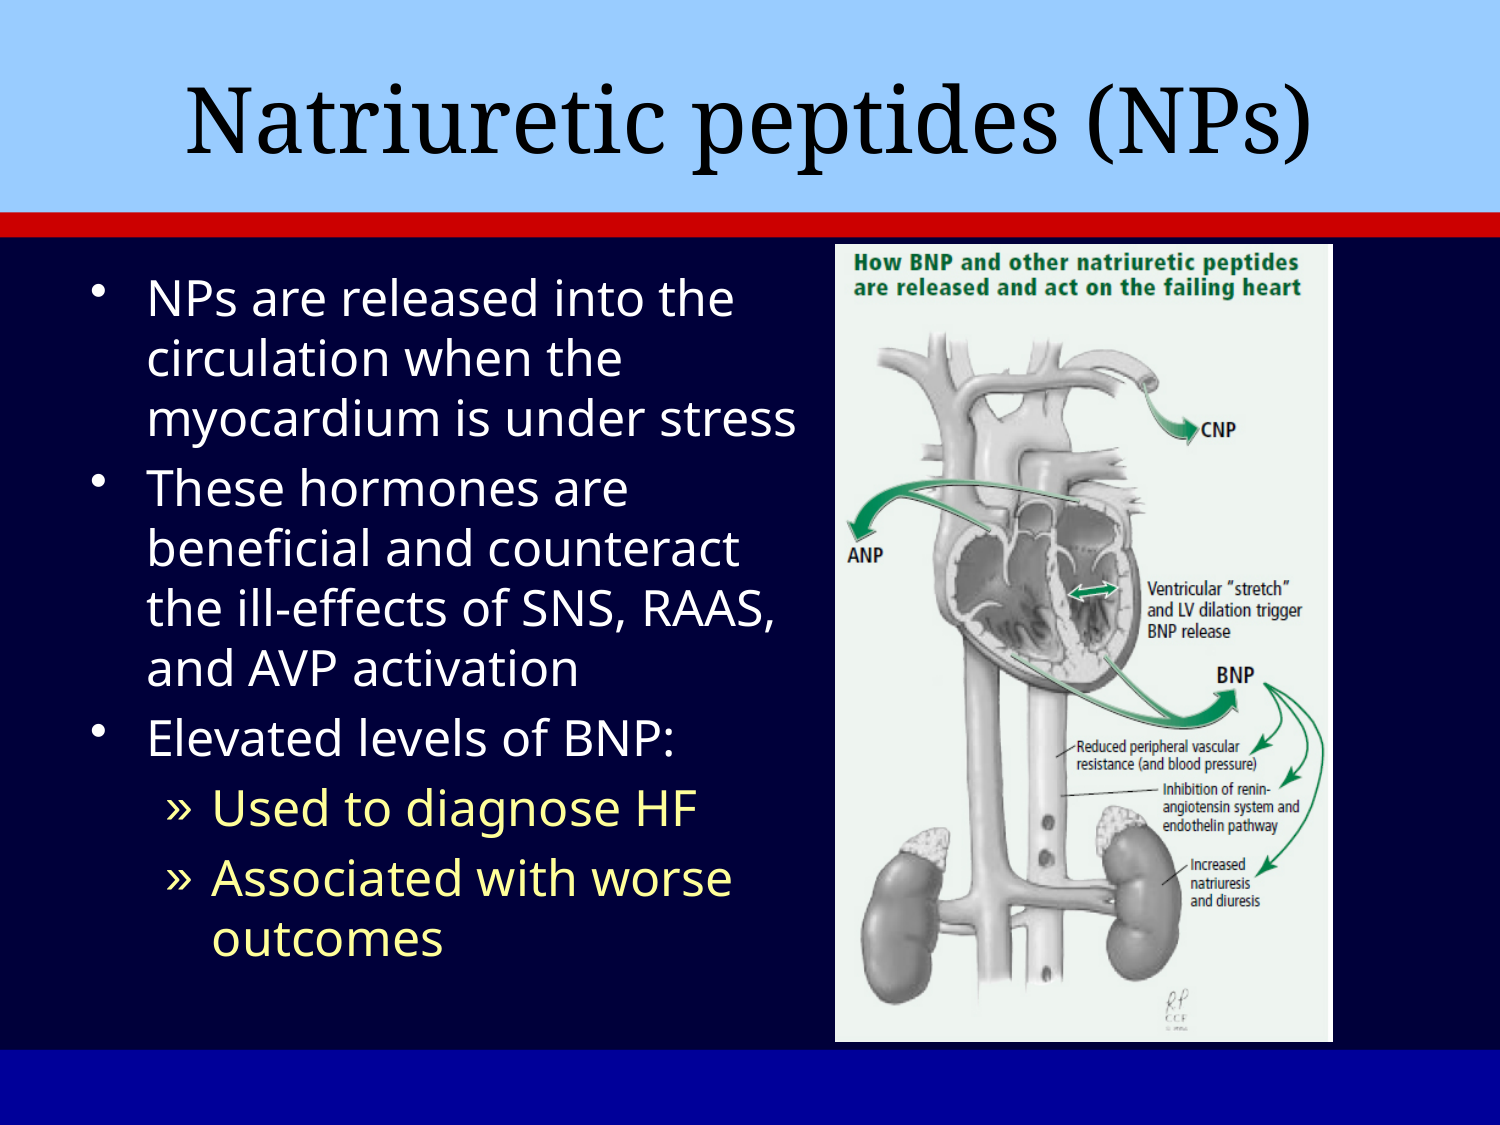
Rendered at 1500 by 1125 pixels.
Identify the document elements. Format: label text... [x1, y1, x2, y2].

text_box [835, 244, 1335, 1044]
list NPs are released into the circulation when the myocardium is under stress These hormones are beneficial and counteract the ill-effects of SNS, RAAS, and AVP activation Elevated levels of BNP: Used to diagnose HF Associated with worse outcomes [75, 259, 816, 977]
title Natriuretic peptides (NPs) [0, 23, 1500, 211]
